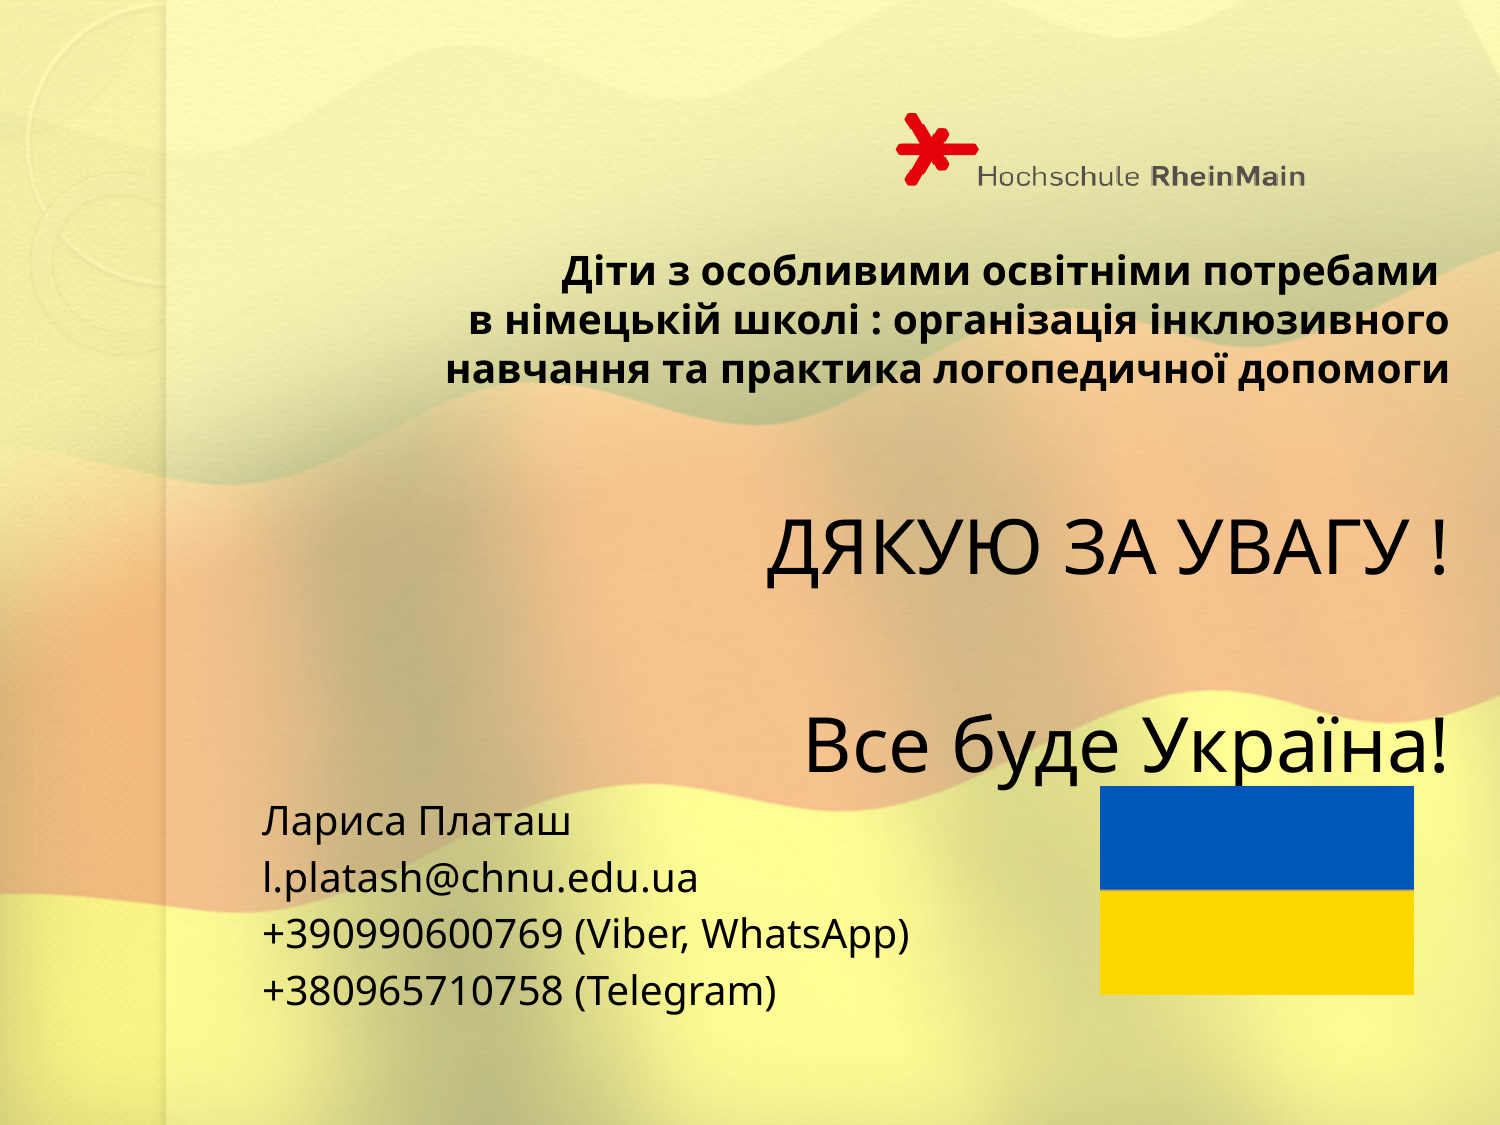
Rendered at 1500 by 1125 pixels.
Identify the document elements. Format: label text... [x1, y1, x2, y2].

list Діти з особливими освітніми потребами в німецькій школі : організація інклюзивного навчання та практика логопедичної допомоги ДЯКУЮ ЗА УВАГУ ! Все буде Україна! Лариса Платаш l.platash@chnu.edu.ua +390990600769 (Viber, WhatsApp) +380965710758 (Telegram) [235, 237, 1466, 1025]
picture [820, 49, 1381, 248]
picture [1100, 786, 1414, 995]
